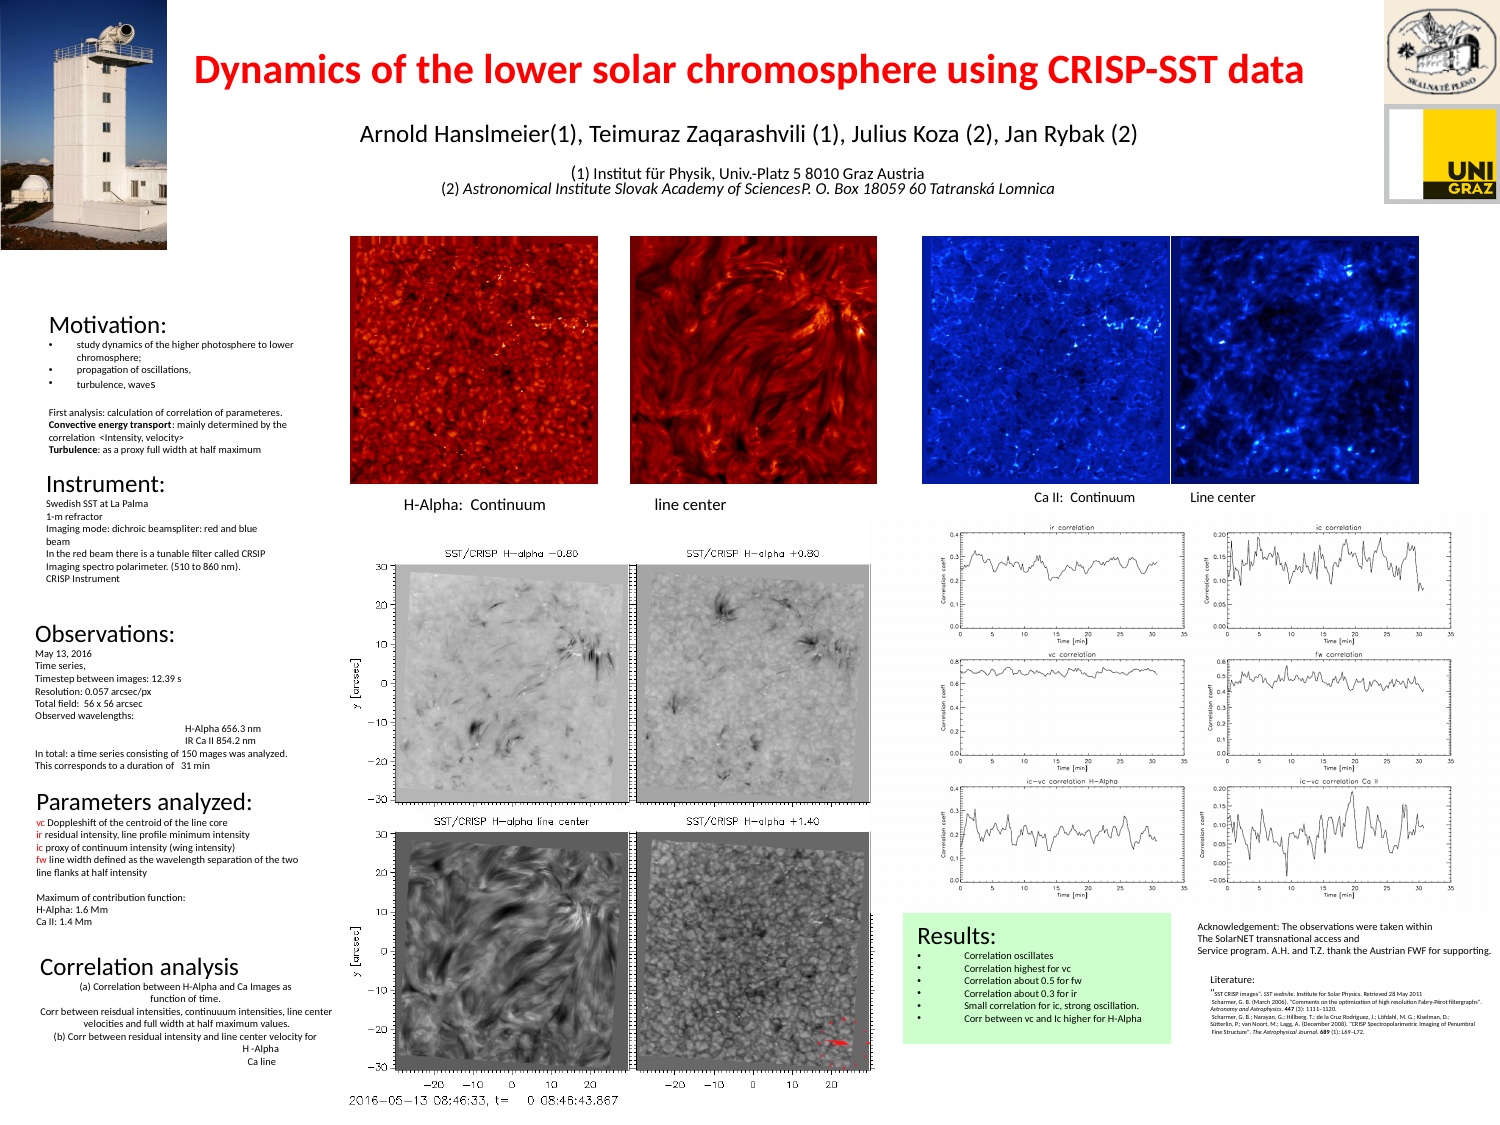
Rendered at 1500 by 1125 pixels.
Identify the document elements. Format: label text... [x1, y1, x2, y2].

text_box Ca II: Continuum Line center [1019, 491, 1419, 511]
picture [1171, 236, 1419, 484]
text_box H-Alpha: Continuum line center [389, 486, 807, 521]
picture [350, 236, 598, 485]
text_box Parameters analyzed: vc Doppleshift of the centroid of the line core ir residual intensity, line profile minimum intensity ic proxy of continuum intensity (wing intensity) fw line width defined as the wavelength separation of the two line flanks at half intensity Maximum of contribution function: H-Alpha: 1.6 Mm Ca II: 1.4 Mm [21, 778, 332, 936]
title Dynamics of the lower solar chromosphere using CRISP-SST data Arnold Hanslmeier(1), Teimuraz Zaqarashvili (1), Julius Koza (2), Jan Rybak (2) (1) Institut für Physik, Univ.-Platz 5 8010 Graz Austria (2) Astronomical Institute Slovak Academy of SciencesP. O. Box 18059 60 Tatranská Lomnica [172, 16, 1419, 237]
text_box Observations: May 13, 2016 Time series, Timestep between images: 12.39 s Resolution: 0.057 arcsec/px Total field: 56 x 56 arcsec Observed wavelengths: H-Alpha 656.3 nm IR Ca II 854.2 nm In total: a time series consisting of 150 mages was analyzed. This corresponds to a duration of 31 min [20, 609, 308, 792]
text_box Results: Correlation oscillates Correlation highest for vc Correlation about 0.5 for fw Correlation about 0.3 for ir Small correlation for ic, strong oscillation. Corr between vc and Ic higher for H-Alpha [902, 921, 1172, 1044]
picture [343, 513, 1500, 1108]
picture [922, 236, 1170, 484]
picture [630, 236, 878, 484]
picture [0, 0, 168, 250]
text_box Instrument: Swedish SST at La Palma 1-m refractor Imaging mode: dichroic beamspliter: red and blue beam In the red beam there is a tunable filter called CRSIP Imaging spectro polarimeter. (510 to 860 nm). CRISP Instrument [31, 460, 282, 593]
text_box Literature: "SST CRISP images". SST website. Institute for Solar Physics. Retrieved 28 May 2011 Scharmer, G. B. (March 2006). "Comments on the optimization of high resolution Fabry-Pérot filtergraphs". Astronomy and Astrophysics. 447 (3): 1111–1120. Scharmer, G. B.; Narayan, G.; Hillberg, T.; de la Cruz Rodriguez, J.; Löfdahl, M. G.; Kiselman, D.; Sütterlin, P.; van Noort, M.; Lagg, A. (December 2008). "CRISP Spectropolarimetric Imaging of Penumbral Fine Structure". The Astrophysical Journal. 689 (1): L69–L72. [1195, 965, 1499, 1056]
text_box Motivation: study dynamics of the higher photosphere to lower chromosphere; propagation of oscillations, turbulence, waves First analysis: calculation of correlation of parameteres. Convective energy transport: mainly determined by the correlation <Intensity, velocity> Turbulence: as a proxy full width at half maximum [34, 301, 340, 463]
picture [1383, 0, 1500, 205]
text_box Acknowledgement: The observations were taken within The SolarNET transnational access and Service program. A.H. and T.Z. thank the Austrian FWF for supporting. [1182, 921, 1500, 965]
text_box Correlation analysis (a) Correlation between H-Alpha and Ca Images as function of time. Corr between reisdual intensities, continuuum intensities, line center velocities and full width at half maximum values. (b) Corr between residual intensity and line center velocity for H -Alpha Ca line [25, 942, 338, 1105]
